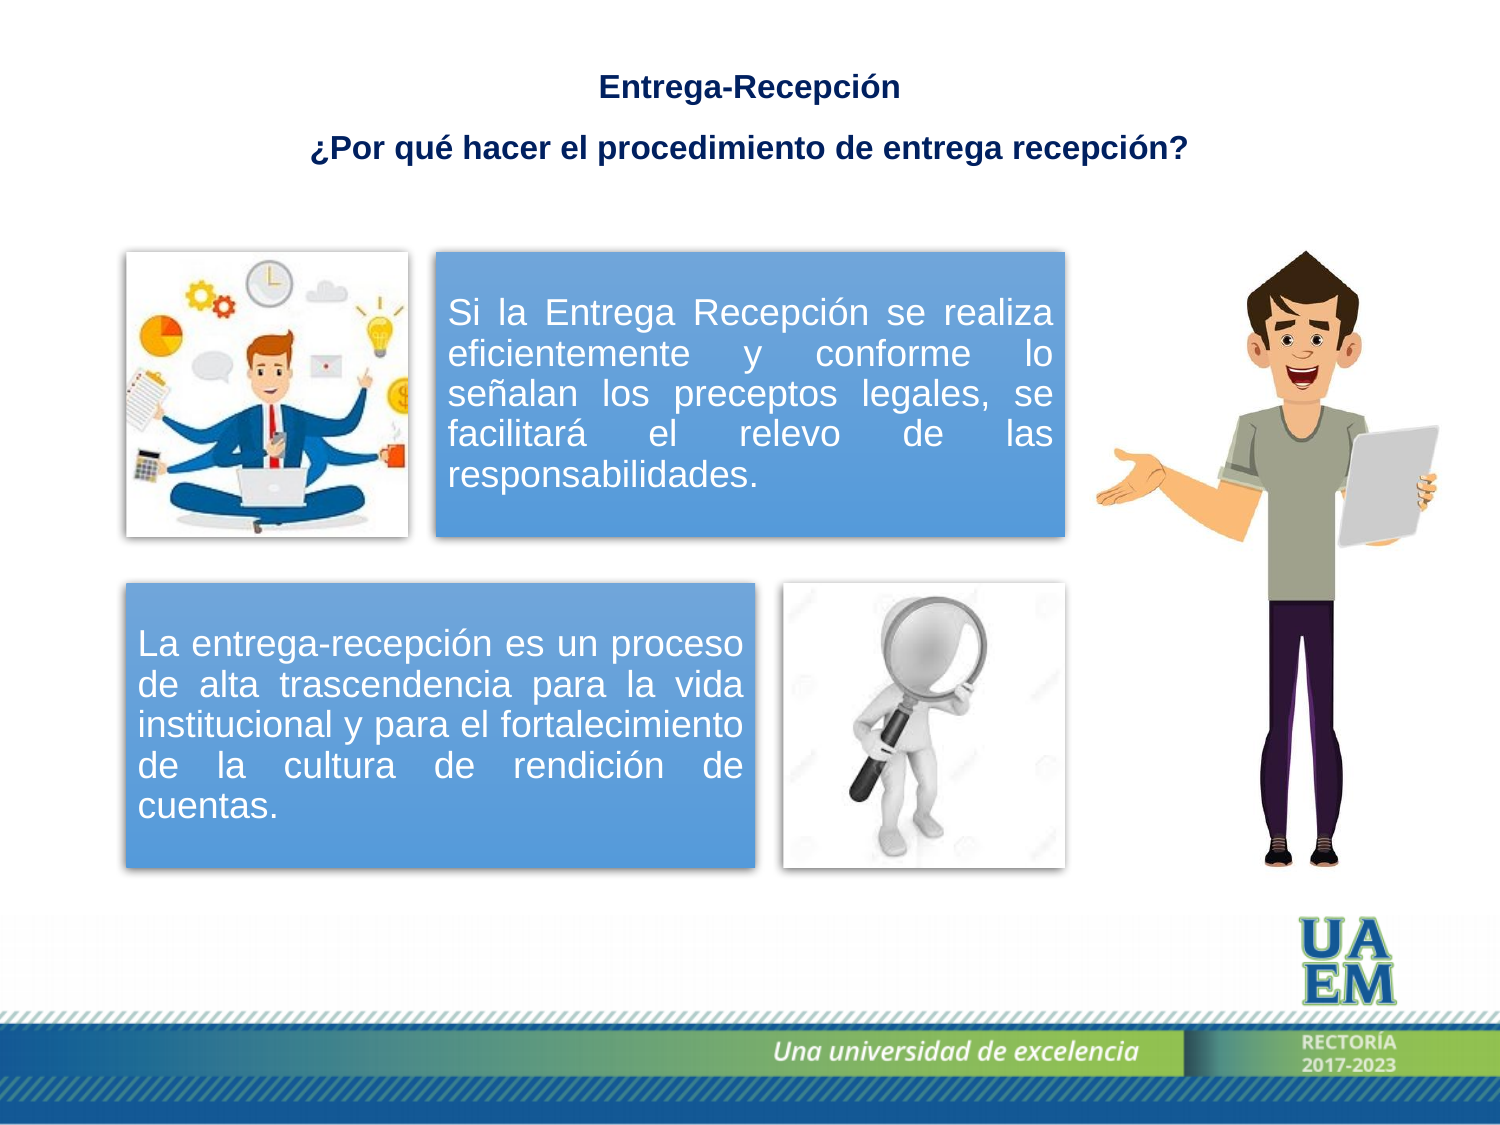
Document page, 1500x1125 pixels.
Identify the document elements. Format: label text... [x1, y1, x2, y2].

text_box ¿Por qué hacer el procedimiento de entrega recepción? [184, 118, 1315, 174]
picture [1079, 232, 1470, 893]
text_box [126, 149, 1065, 971]
picture [0, 915, 1500, 1125]
text_box Entrega-Recepción [184, 58, 1315, 113]
